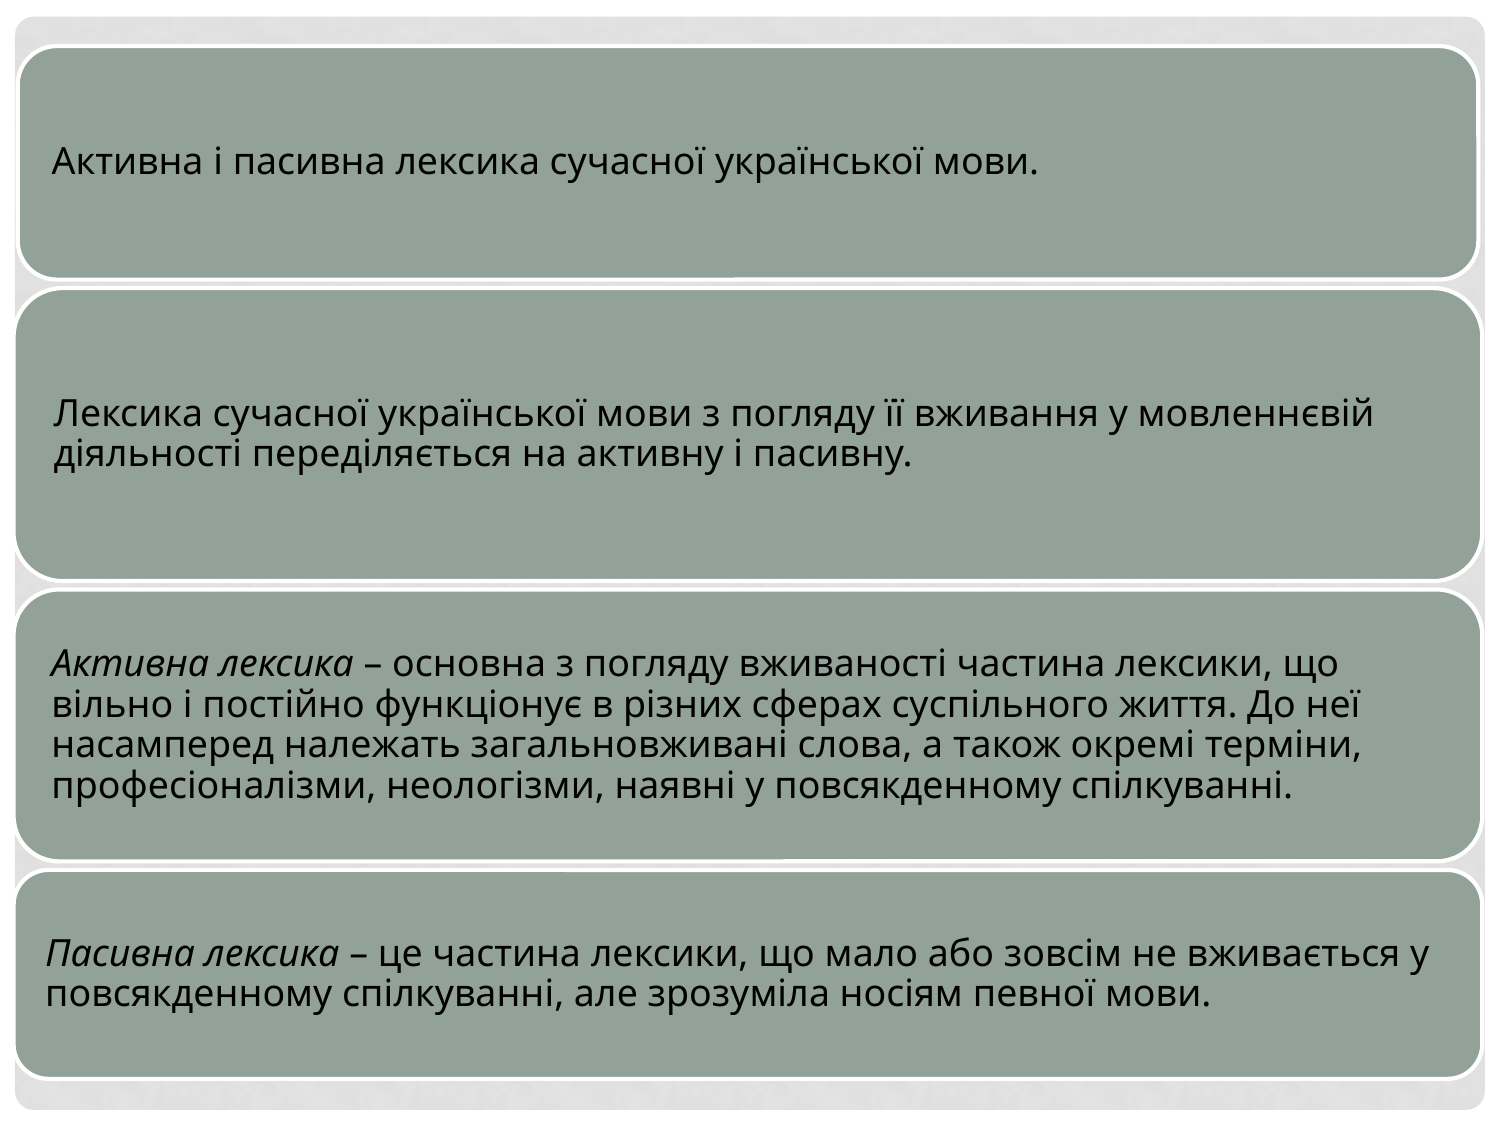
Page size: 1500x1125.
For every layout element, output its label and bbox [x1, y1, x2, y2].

text_box [13, 30, 1483, 1095]
